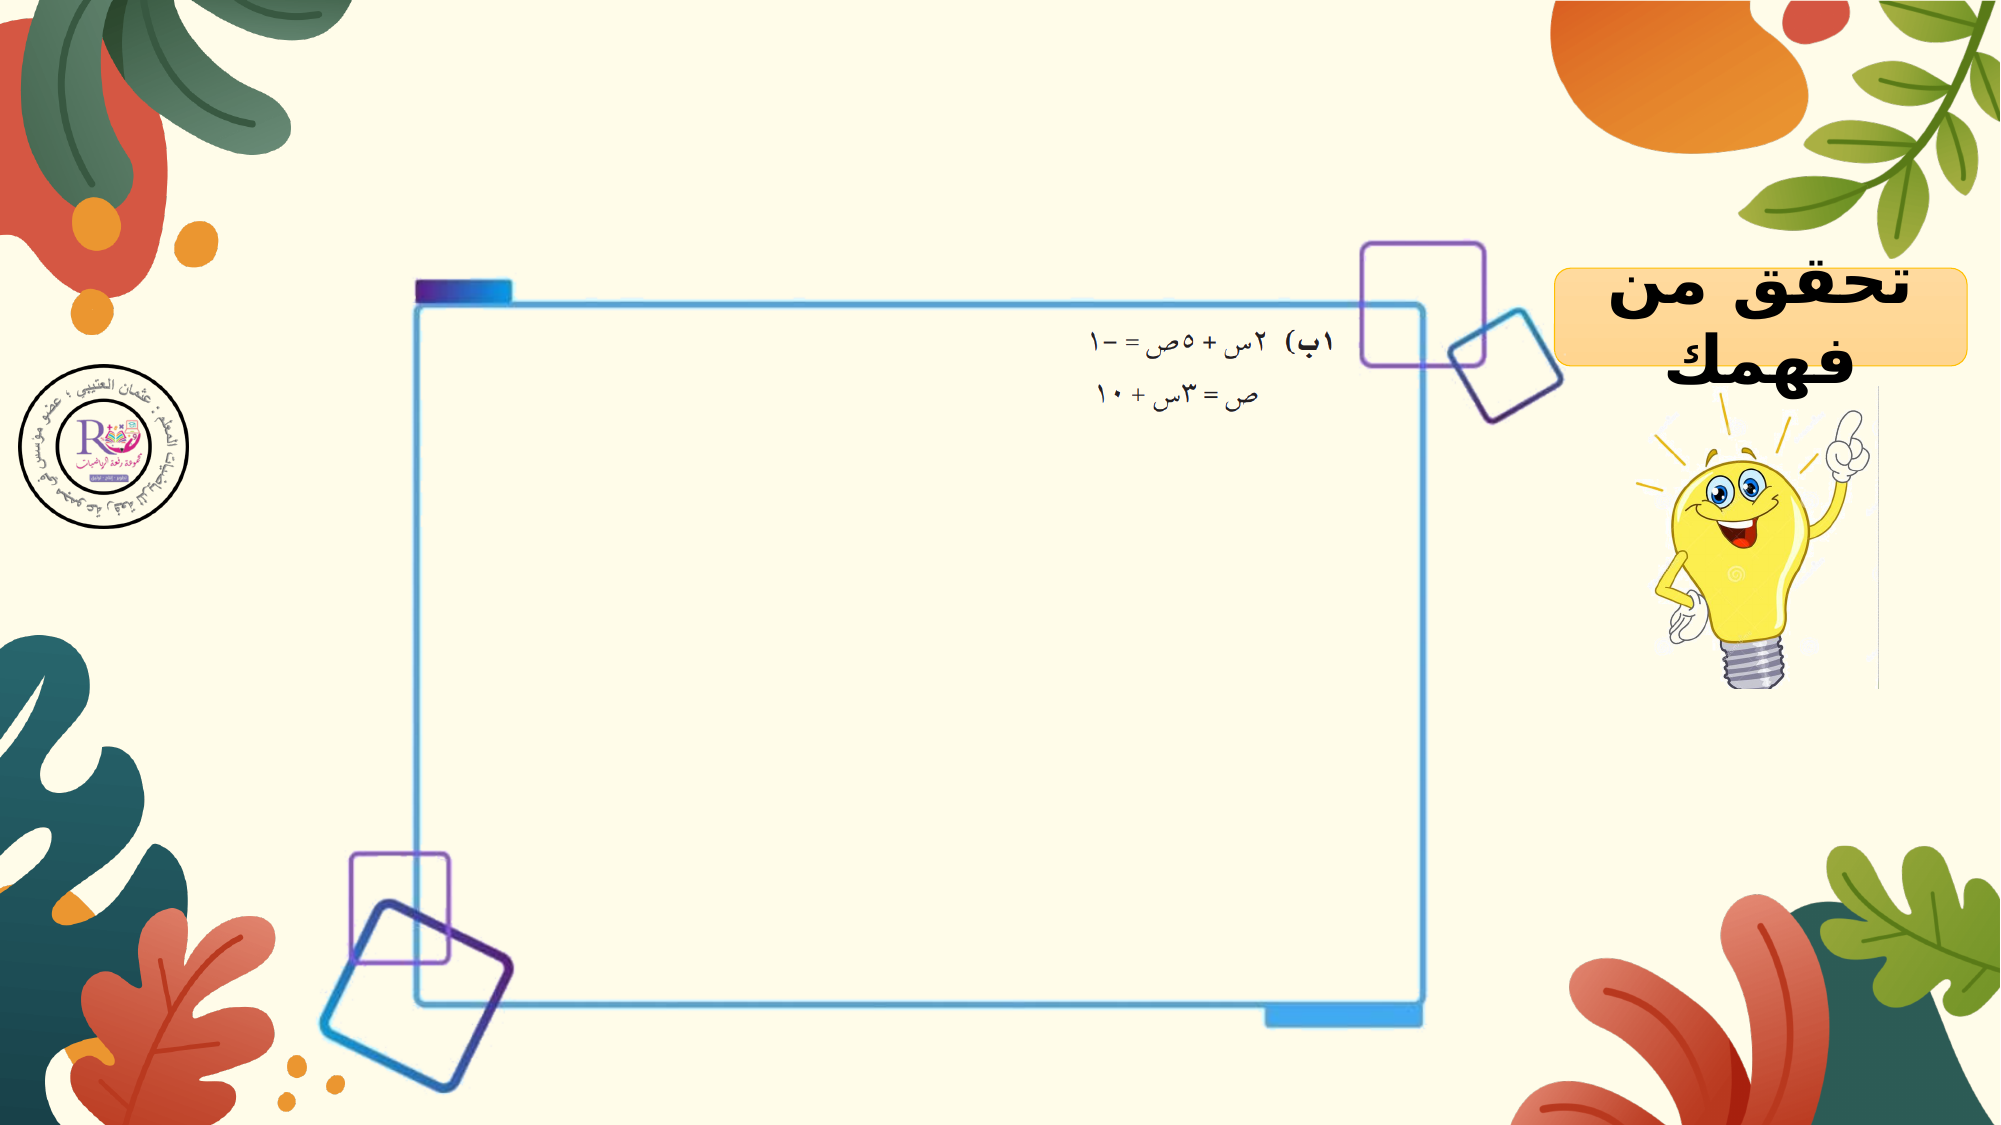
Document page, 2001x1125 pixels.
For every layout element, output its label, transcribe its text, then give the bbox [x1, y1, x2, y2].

picture [0, 0, 2000, 1125]
picture [1627, 386, 1879, 689]
picture [0, 0, 352, 335]
picture [18, 364, 189, 529]
text_box تحقق من فهمك [1578, 267, 1968, 367]
